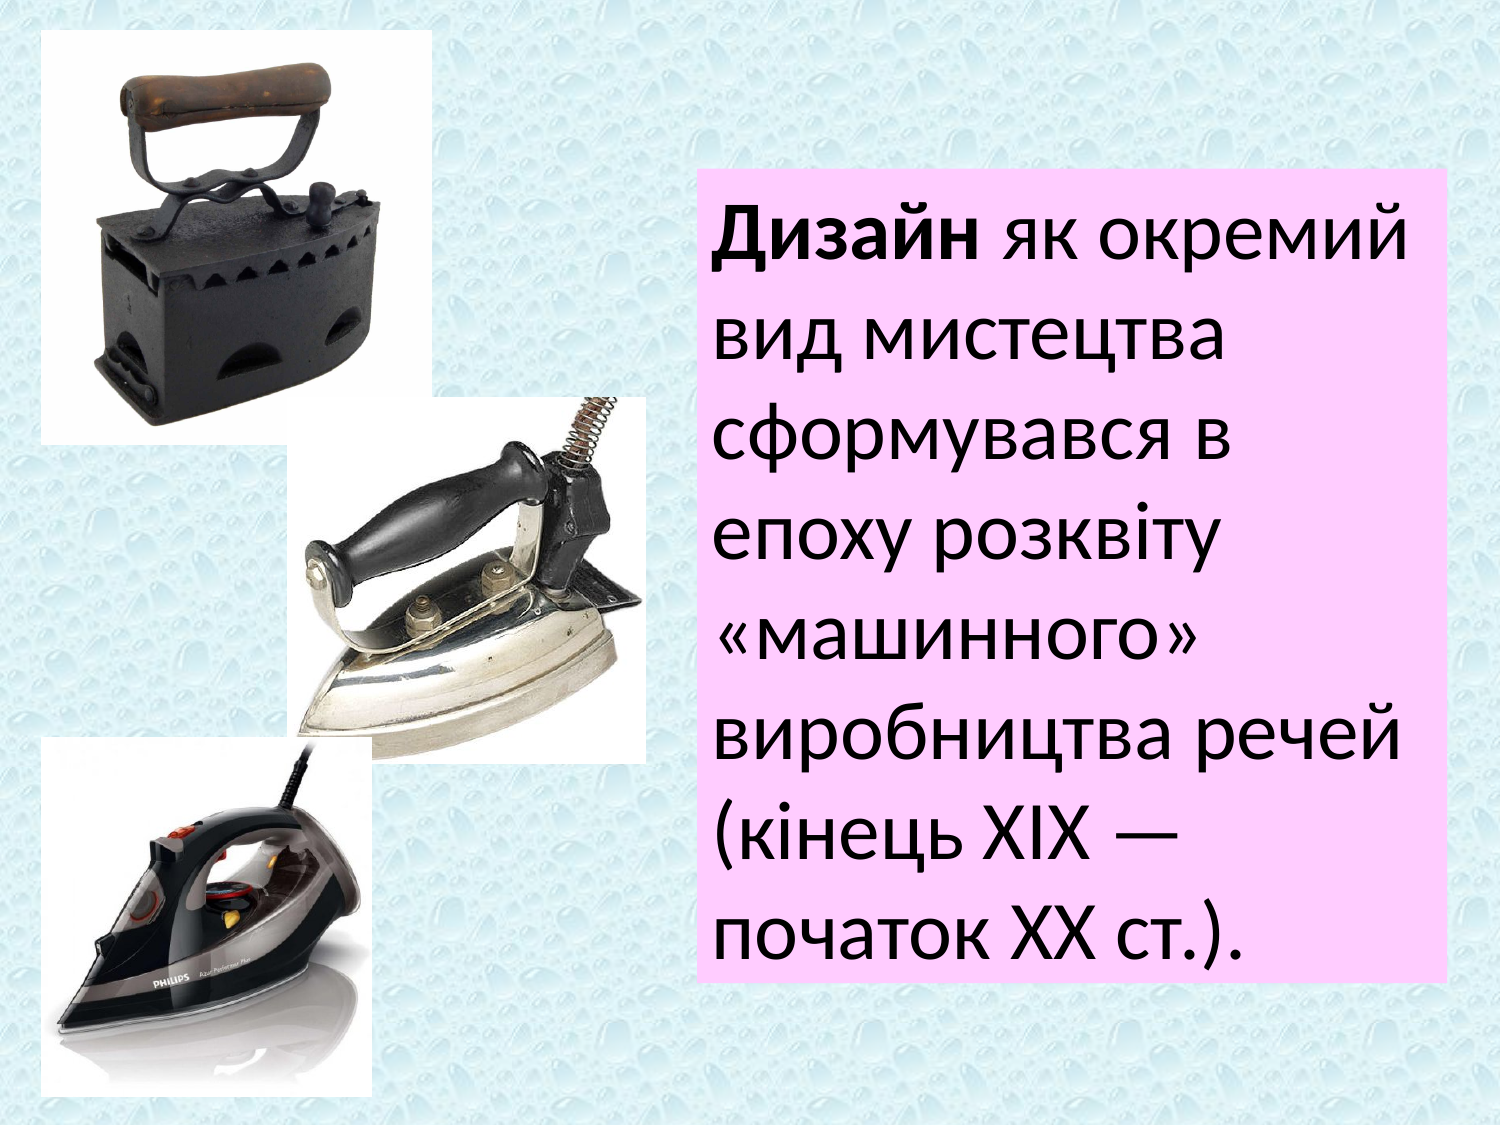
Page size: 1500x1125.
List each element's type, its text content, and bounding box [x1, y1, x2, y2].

picture [41, 30, 647, 1097]
text_box Дизайн як окремий вид мистецтва сформувався в епоху розквіту «машинного» виробництва речей (кінець XIX — початок XX ст.). [697, 168, 1448, 984]
